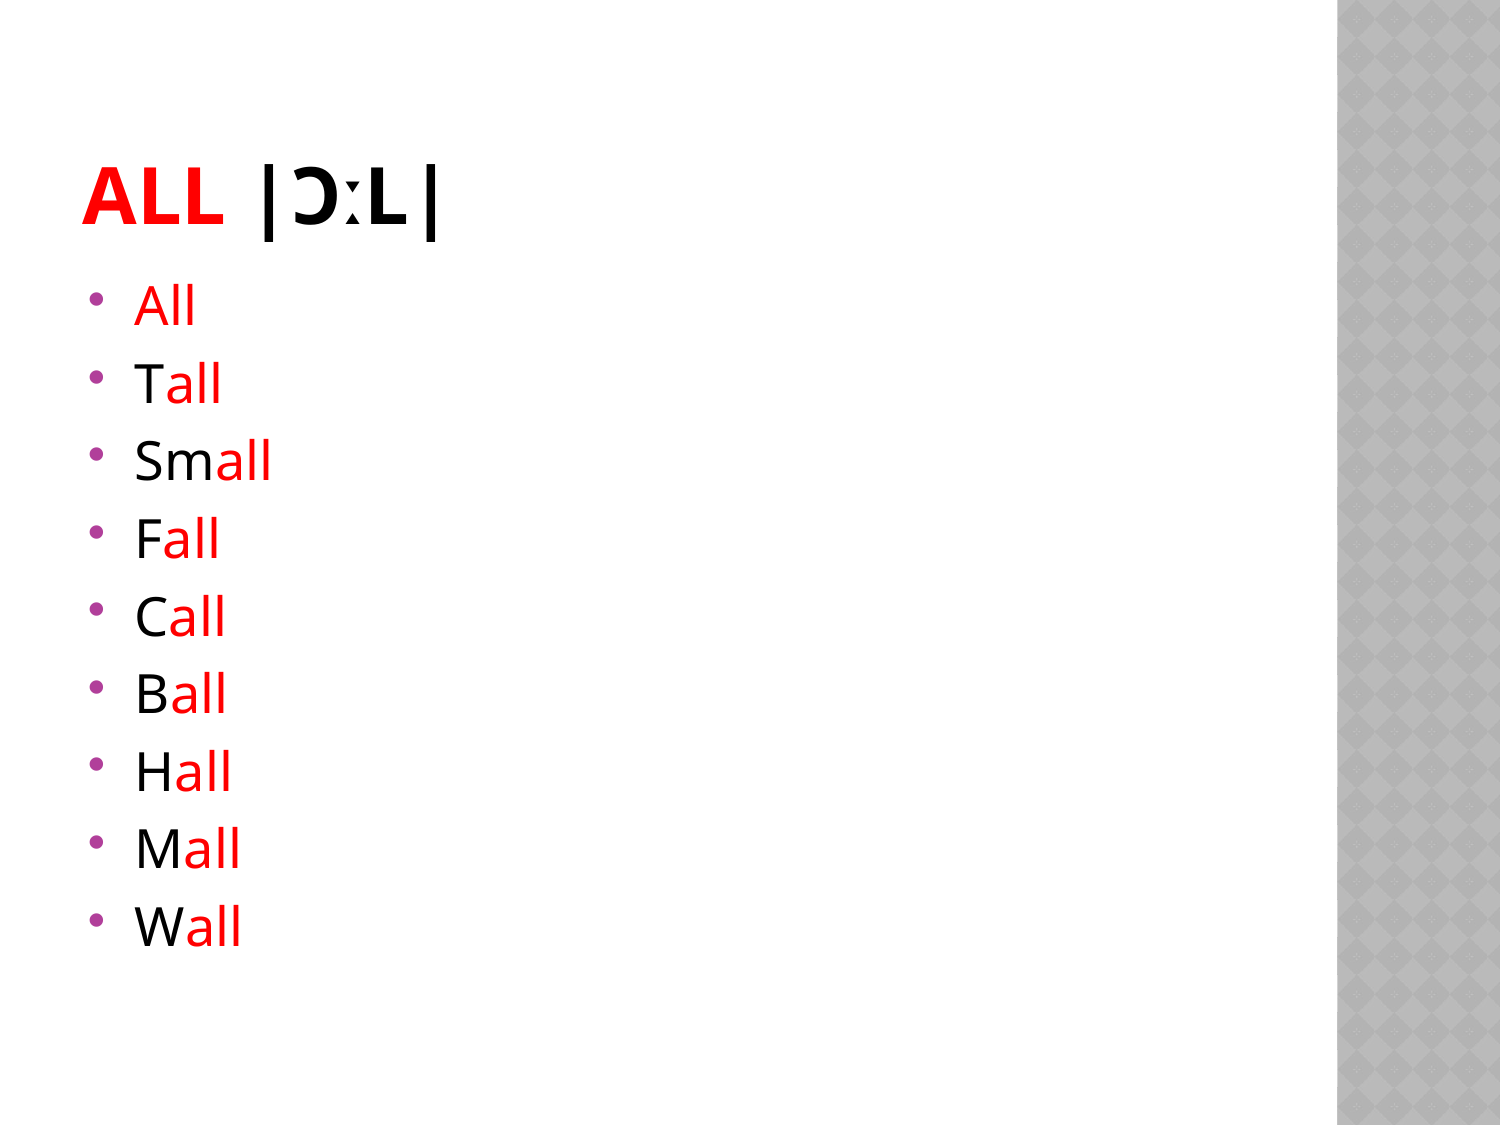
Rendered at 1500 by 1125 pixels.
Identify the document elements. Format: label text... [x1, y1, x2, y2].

list All Tall Small Fall Call Ball Hall Mall Wall [75, 264, 1263, 1059]
title All |ɔːl| [75, 52, 1263, 240]
